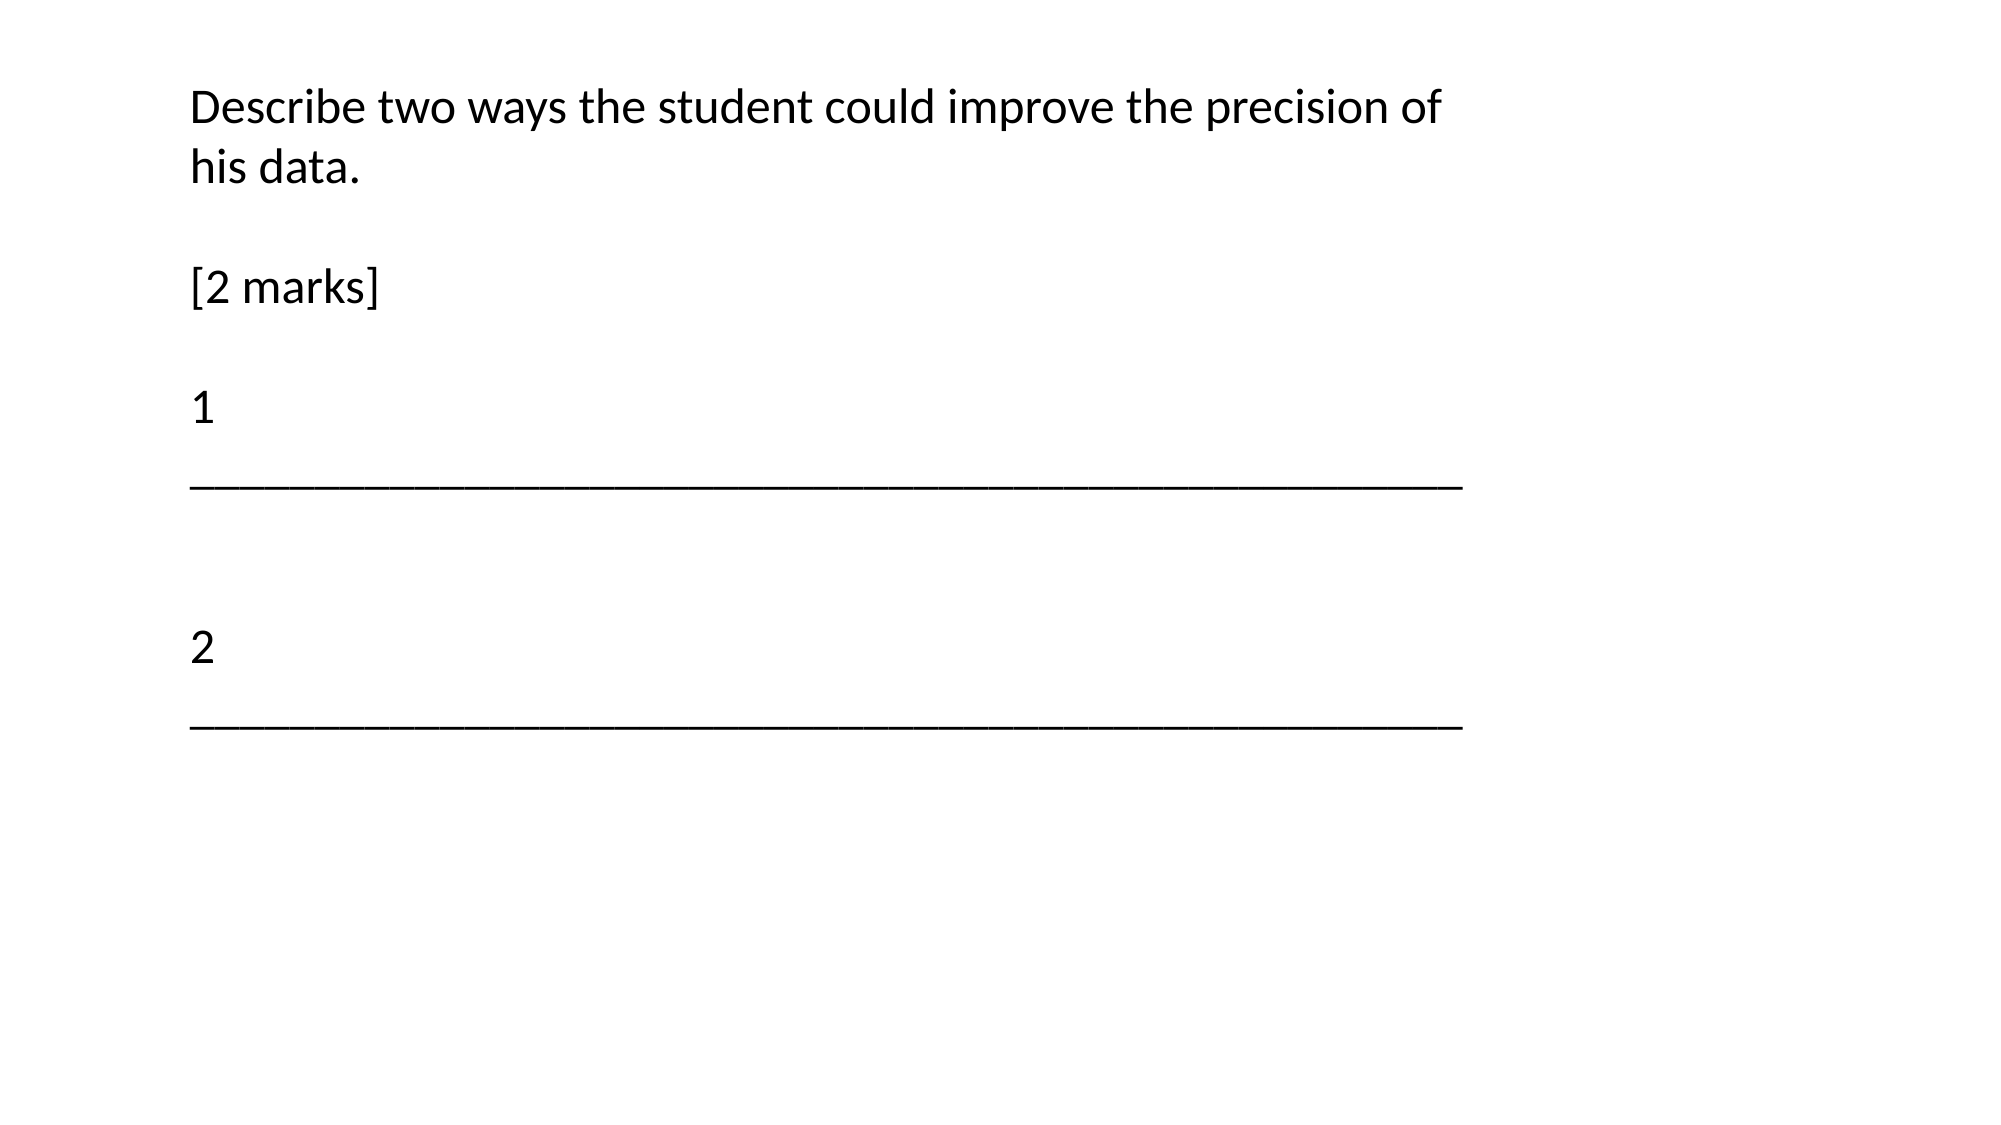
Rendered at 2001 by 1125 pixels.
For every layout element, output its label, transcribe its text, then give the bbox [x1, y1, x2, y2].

text_box Describe two ways the student could improve the precision of his data. [2 marks] 1 ___________________________________________________ 2 ___________________________________________________ [175, 66, 1521, 861]
